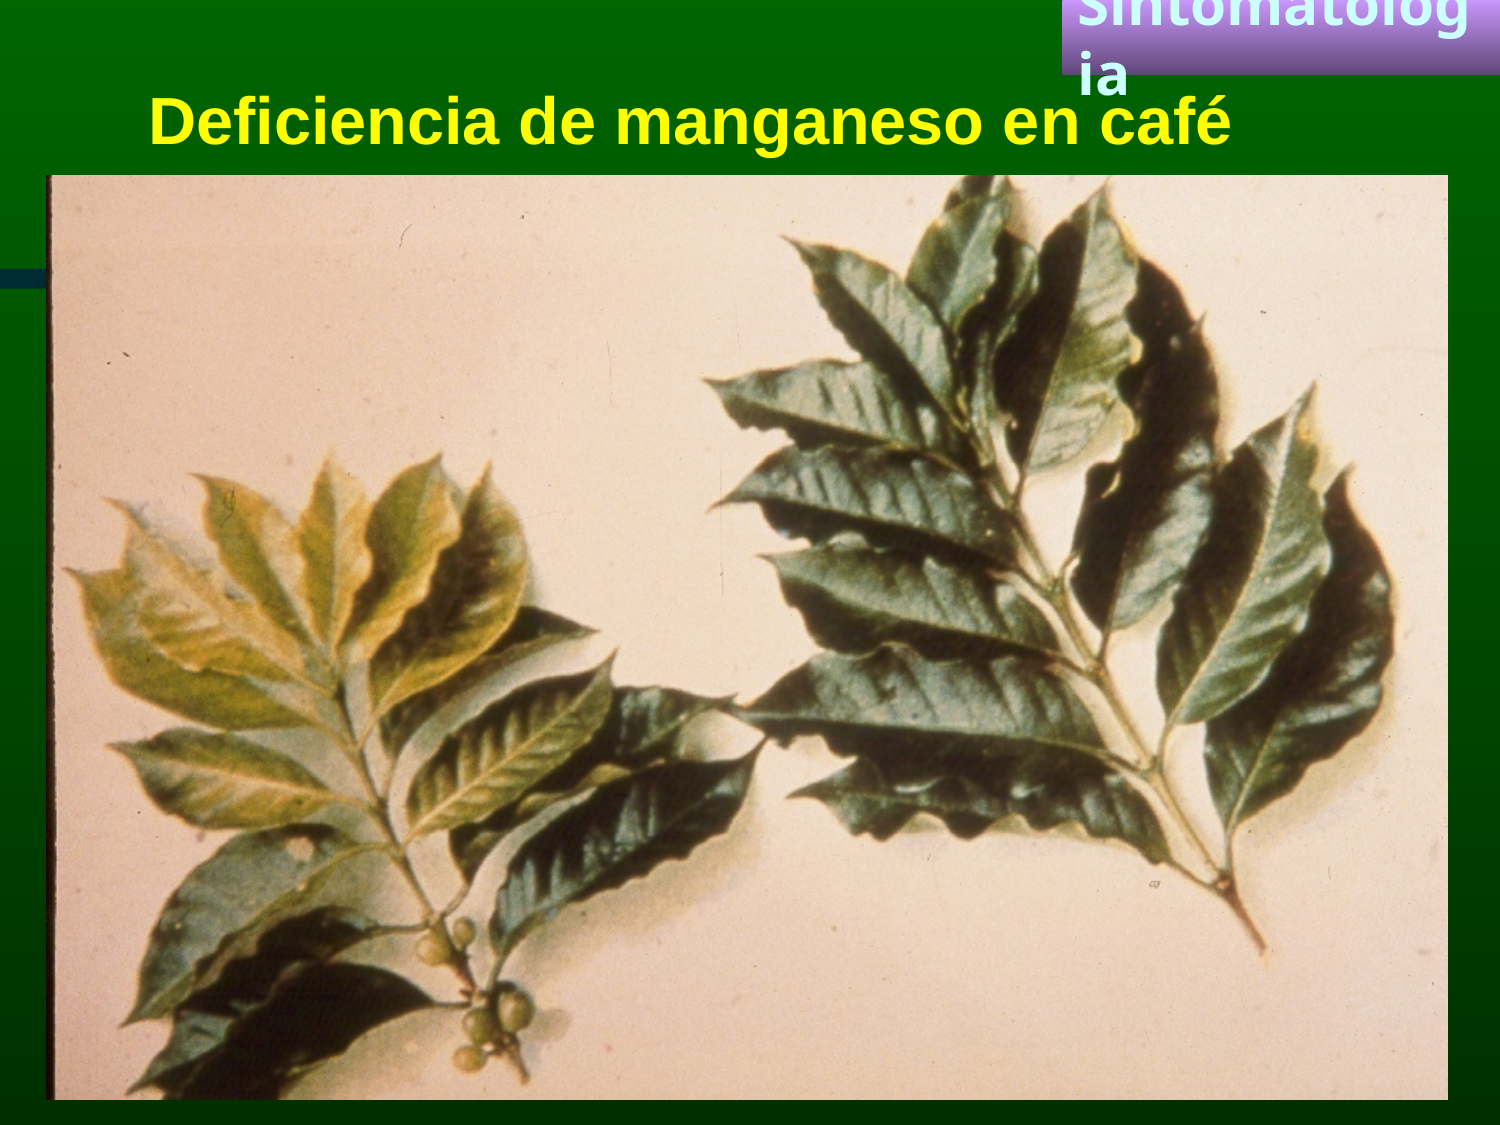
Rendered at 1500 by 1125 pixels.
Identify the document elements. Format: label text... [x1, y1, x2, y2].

text_box Deficiencia de manganeso en café [133, 70, 1249, 165]
picture [46, 175, 1448, 1101]
text_box Sintomatologia [1062, 0, 1500, 75]
